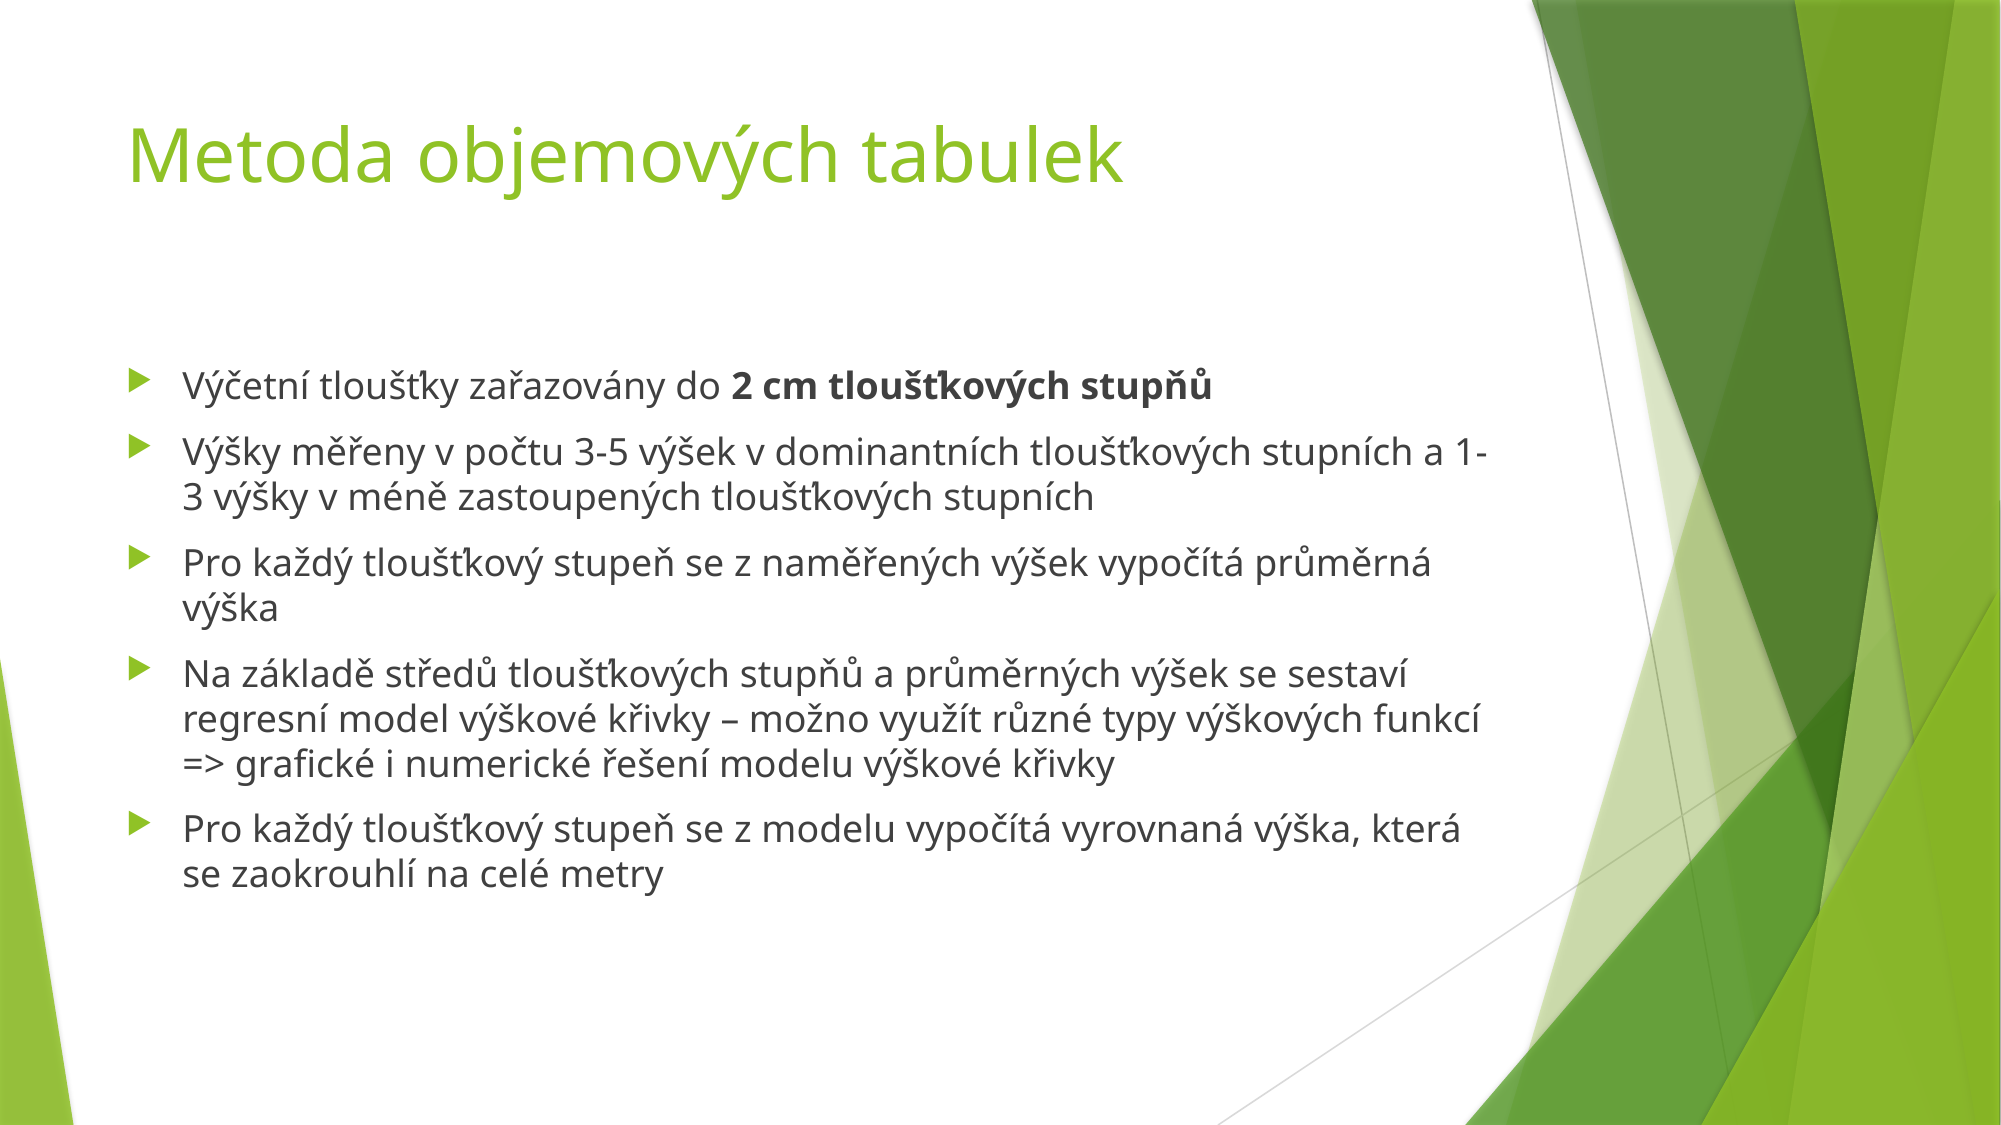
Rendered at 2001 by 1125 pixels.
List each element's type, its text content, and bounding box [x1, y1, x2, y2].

list Výčetní tloušťky zařazovány do 2 cm tloušťkových stupňů Výšky měřeny v počtu 3-5 výšek v dominantních tloušťkových stupních a 1-3 výšky v méně zastoupených tloušťkových stupních Pro každý tloušťkový stupeň se z naměřených výšek vypočítá průměrná výška Na základě středů tloušťkových stupňů a průměrných výšek se sestaví regresní model výškové křivky – možno využít různé typy výškových funkcí => grafické i numerické řešení modelu výškové křivky Pro každý tloušťkový stupeň se z modelu vypočítá vyrovnaná výška, která se zaokrouhlí na celé metry [111, 354, 1522, 1085]
title Metoda objemových tabulek [111, 99, 1522, 317]
